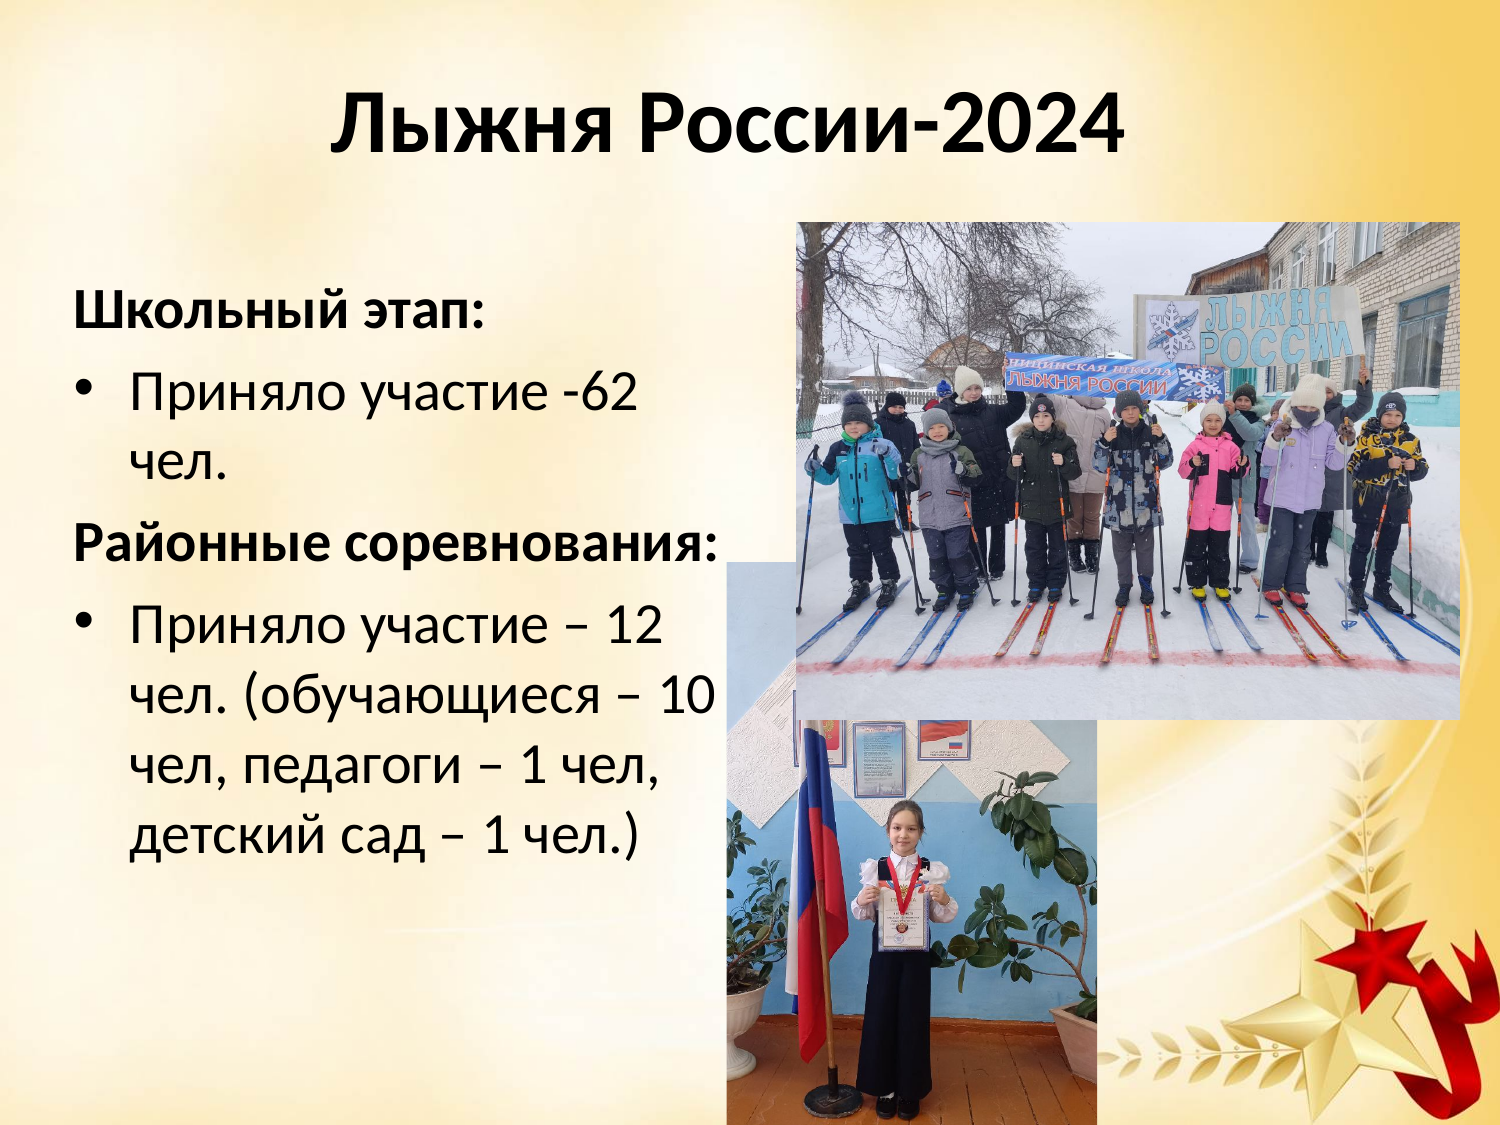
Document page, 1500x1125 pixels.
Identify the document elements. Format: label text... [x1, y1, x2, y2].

picture [0, 0, 1500, 1125]
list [726, 562, 1098, 1125]
title Лыжня России-2024 [75, 45, 1383, 188]
list Школьный этап: Приняло участие -62 чел. Районные соревнования: Приняло участие – 12 чел. (обучающиеся – 10 чел, педагоги – 1 чел, детский сад – 1 чел.) [58, 262, 738, 1005]
